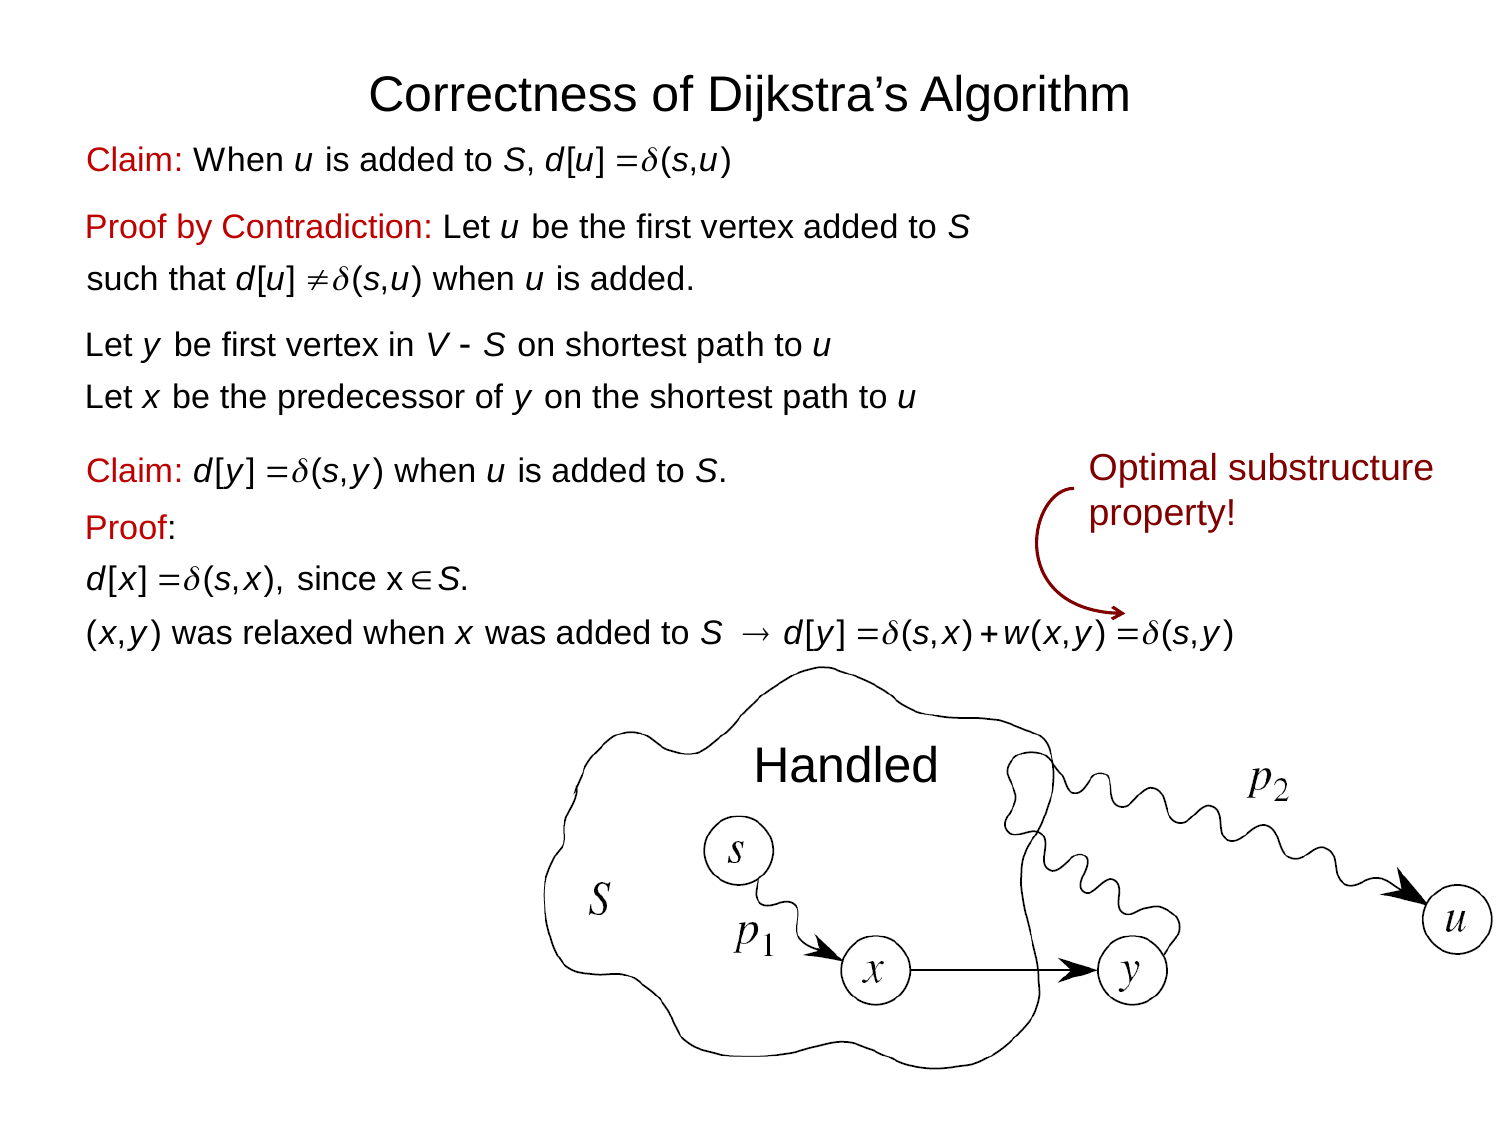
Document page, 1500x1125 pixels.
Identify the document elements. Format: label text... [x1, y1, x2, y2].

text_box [81, 451, 733, 497]
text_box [81, 613, 730, 660]
text_box Optimal substructure property! [1074, 435, 1500, 541]
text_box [81, 508, 182, 549]
title Correctness of Dijkstra’s Algorithm [74, 44, 1426, 139]
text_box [81, 559, 475, 606]
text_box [1073, 488, 1126, 614]
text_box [81, 139, 738, 186]
picture [525, 654, 1500, 1077]
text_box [81, 324, 852, 371]
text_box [81, 377, 923, 423]
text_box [81, 206, 991, 304]
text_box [737, 613, 1241, 660]
